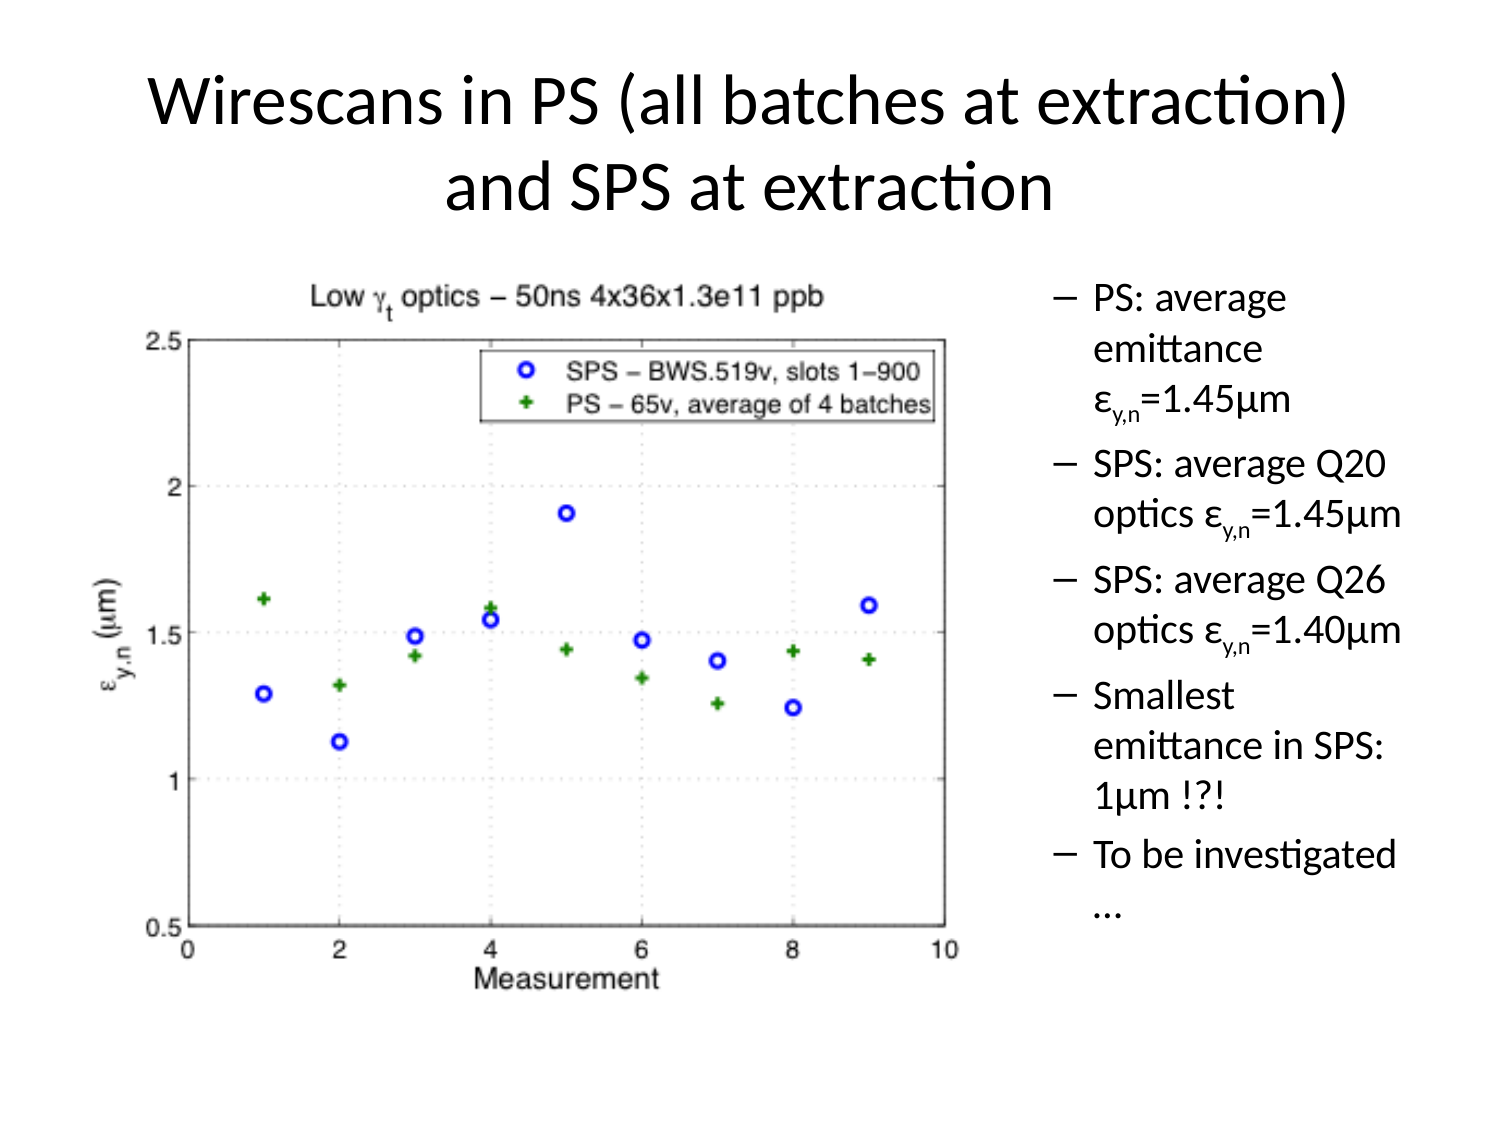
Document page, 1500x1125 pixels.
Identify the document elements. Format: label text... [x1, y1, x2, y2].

picture [62, 274, 1038, 1009]
list PS: average emittance εy,n=1.45μm SPS: average Q20 optics εy,n=1.45μm SPS: average Q26 optics εy,n=1.40μm Smallest emittance in SPS: 1μm !?! To be investigated … [975, 262, 1425, 1005]
title Wirescans in PS (all batches at extraction) and SPS at extraction [75, 45, 1425, 233]
